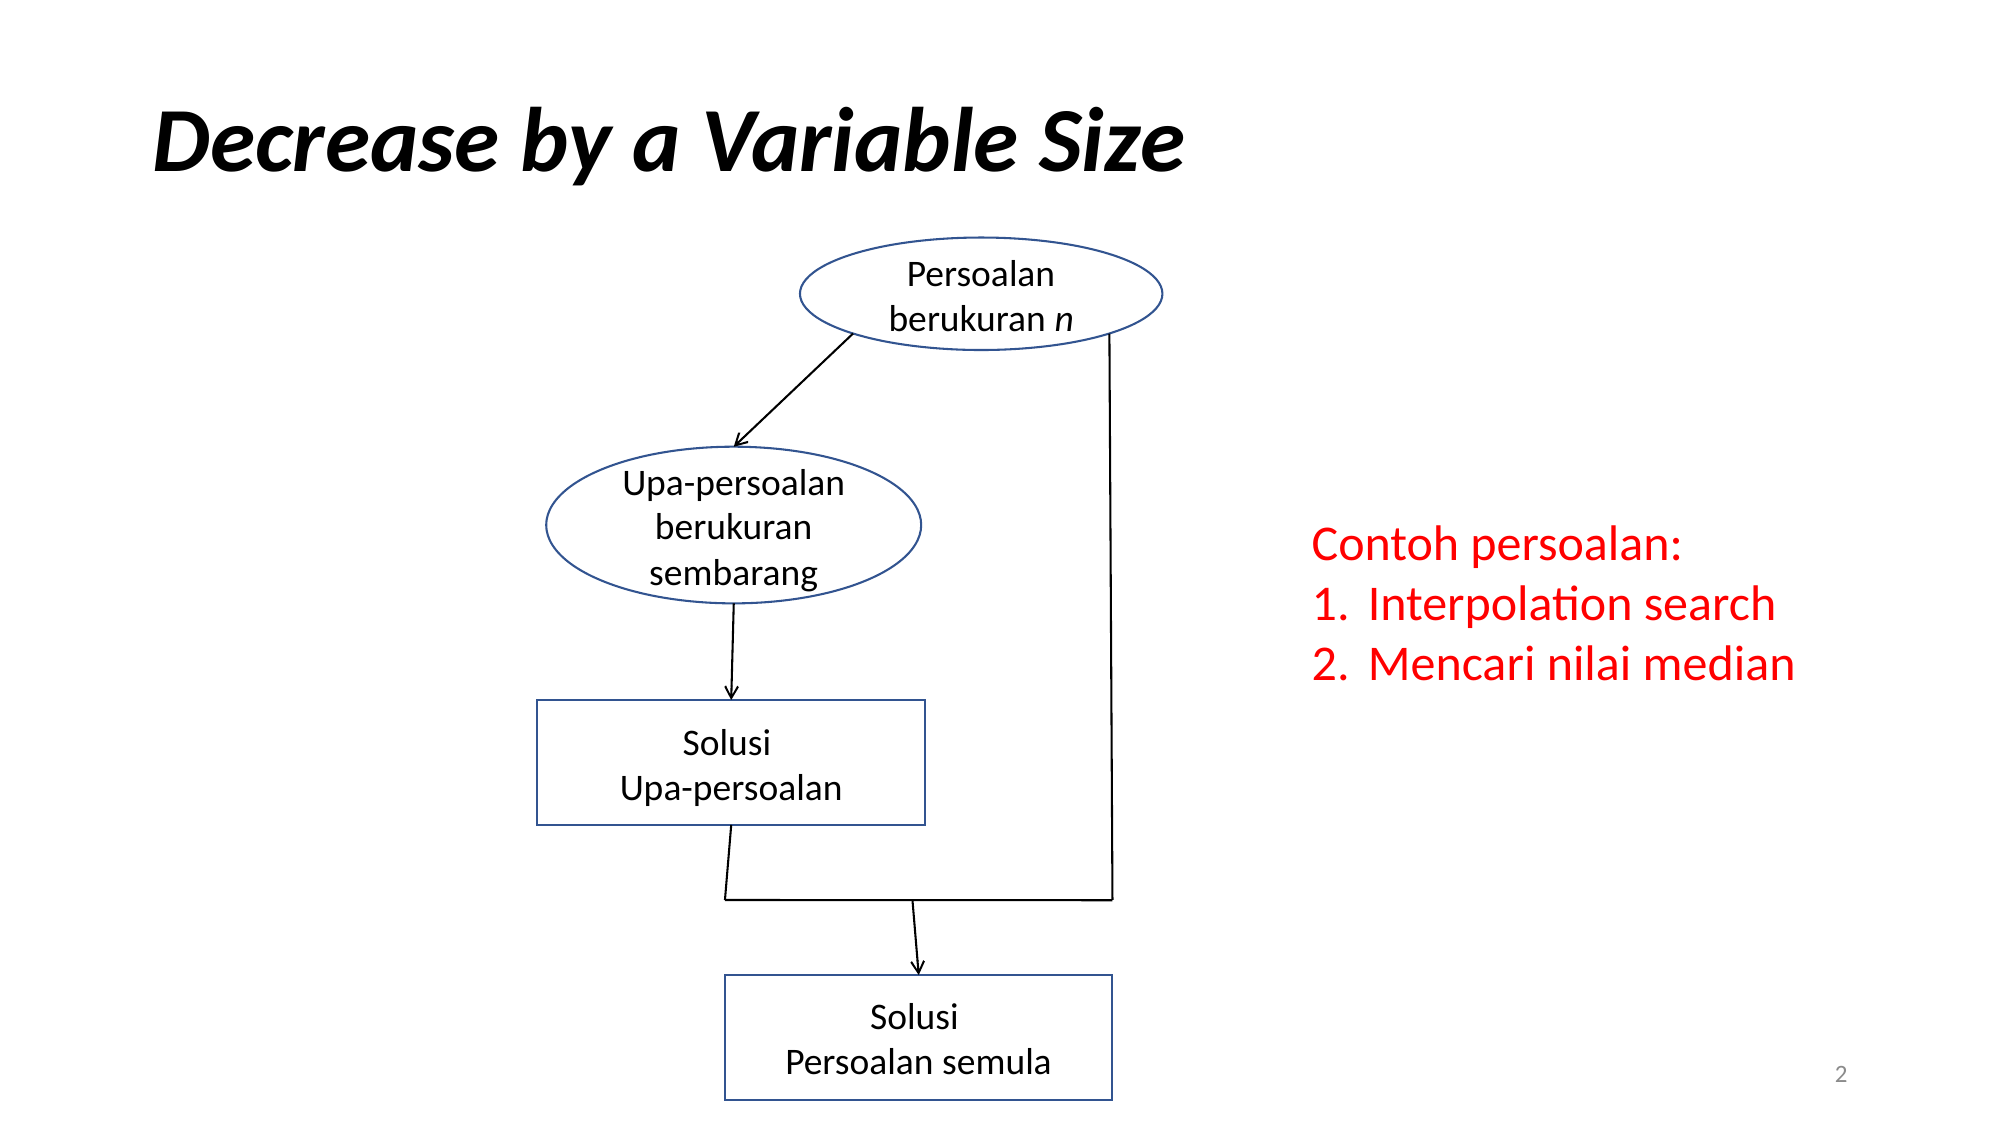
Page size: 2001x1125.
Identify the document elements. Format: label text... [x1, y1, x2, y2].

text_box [733, 333, 854, 447]
text_box Upa-persoalan berukuran sembarang [545, 445, 923, 605]
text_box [724, 824, 732, 899]
text_box Solusi Upa-persoalan [536, 699, 926, 826]
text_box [827, 615, 1395, 619]
slide_number 2 [1412, 1042, 1863, 1103]
text_box Solusi Persoalan semula [724, 974, 1113, 1101]
text_box Persoalan berukuran n [798, 236, 1164, 352]
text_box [878, 934, 954, 941]
title Decrease by a Variable Size [137, 59, 1863, 225]
text_box Contoh persoalan: Interpolation search Mencari nilai median [1296, 503, 1902, 698]
